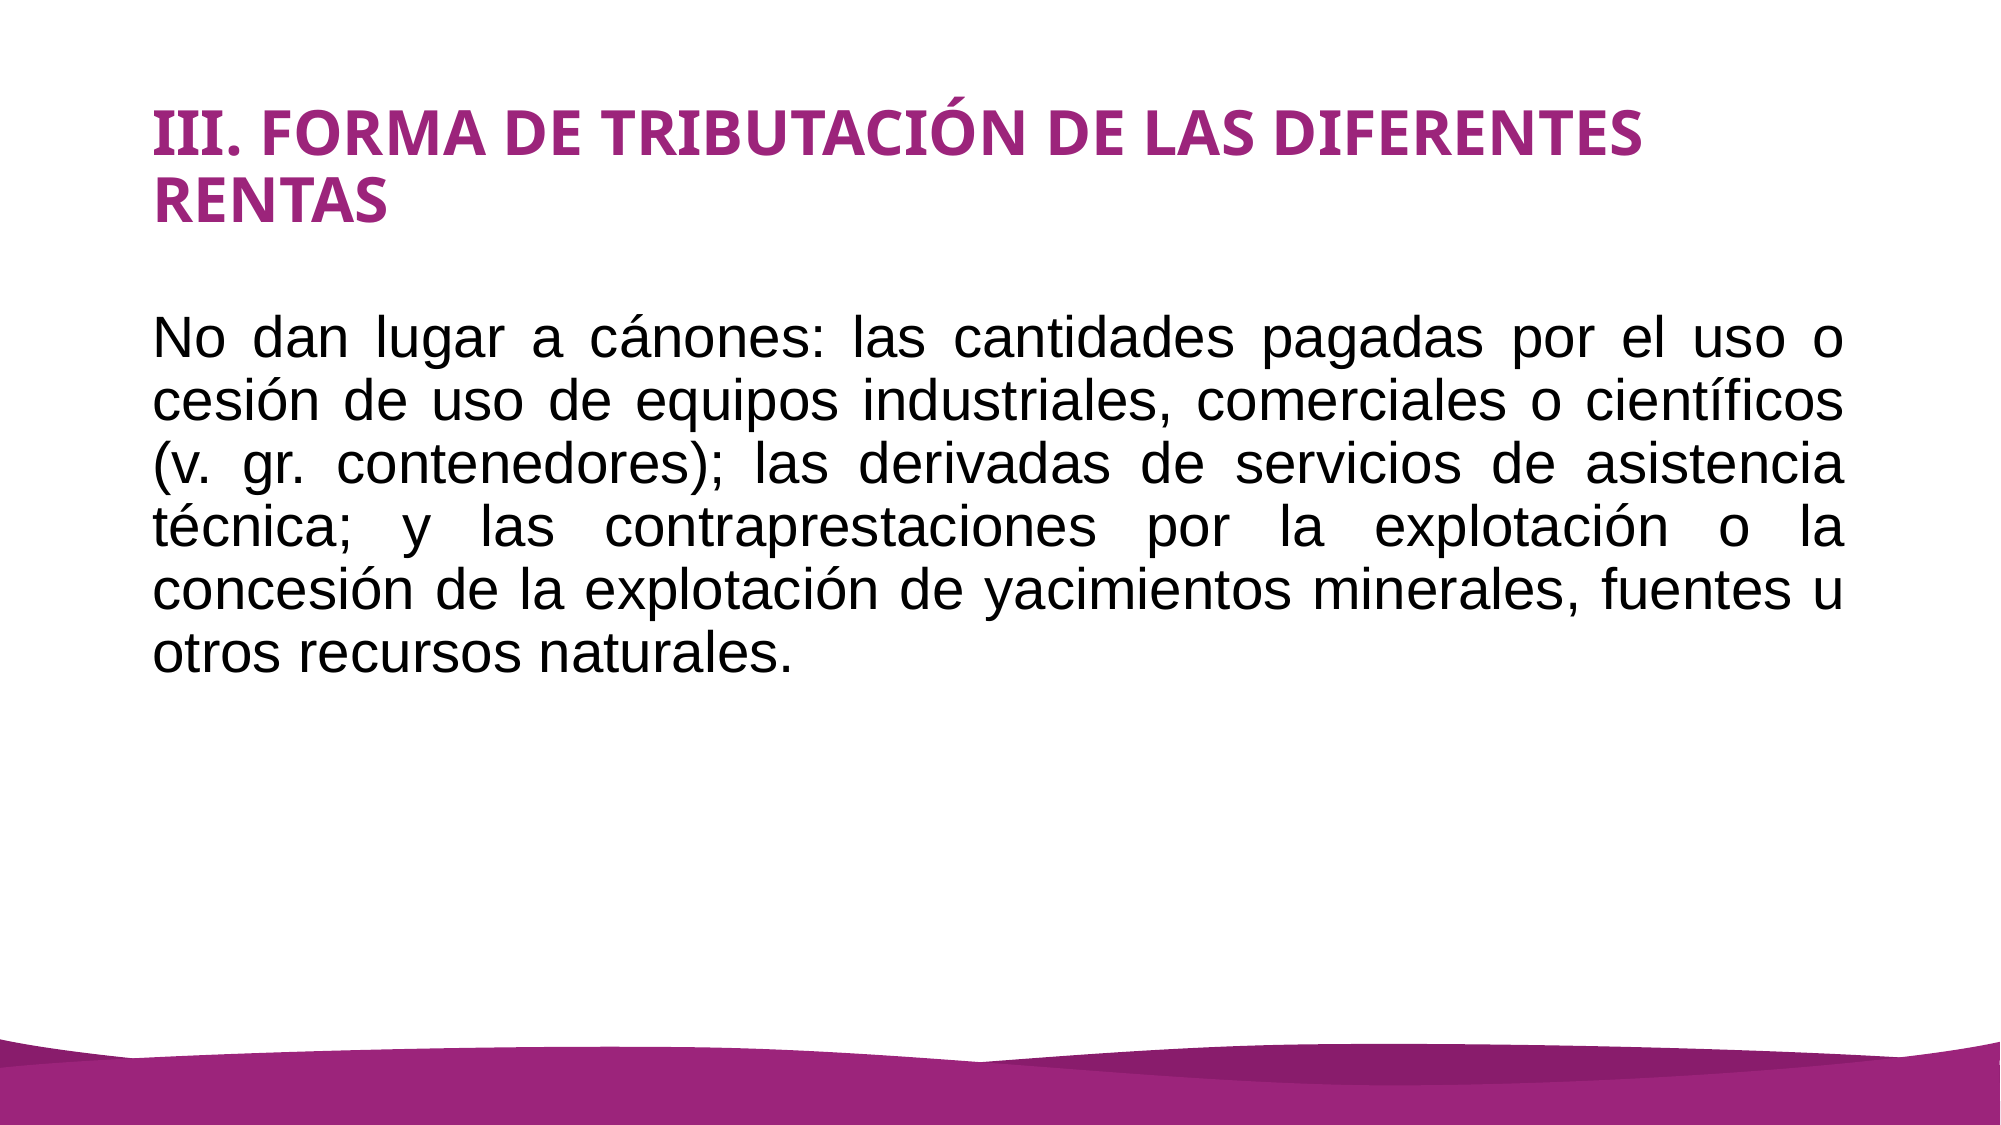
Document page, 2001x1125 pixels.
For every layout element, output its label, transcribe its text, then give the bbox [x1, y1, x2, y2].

title III. FORMA DE TRIBUTACIÓN DE LAS DIFERENTES RENTAS [137, 59, 1863, 278]
list No dan lugar a cánones: las cantidades pagadas por el uso o cesión de uso de equipos industriales, comerciales o científicos (v. gr. contenedores); las derivadas de servicios de asistencia técnica; y las contraprestaciones por la explotación o la concesión de la explotación de yacimientos minerales, fuentes u otros recursos naturales. [137, 299, 1863, 1112]
